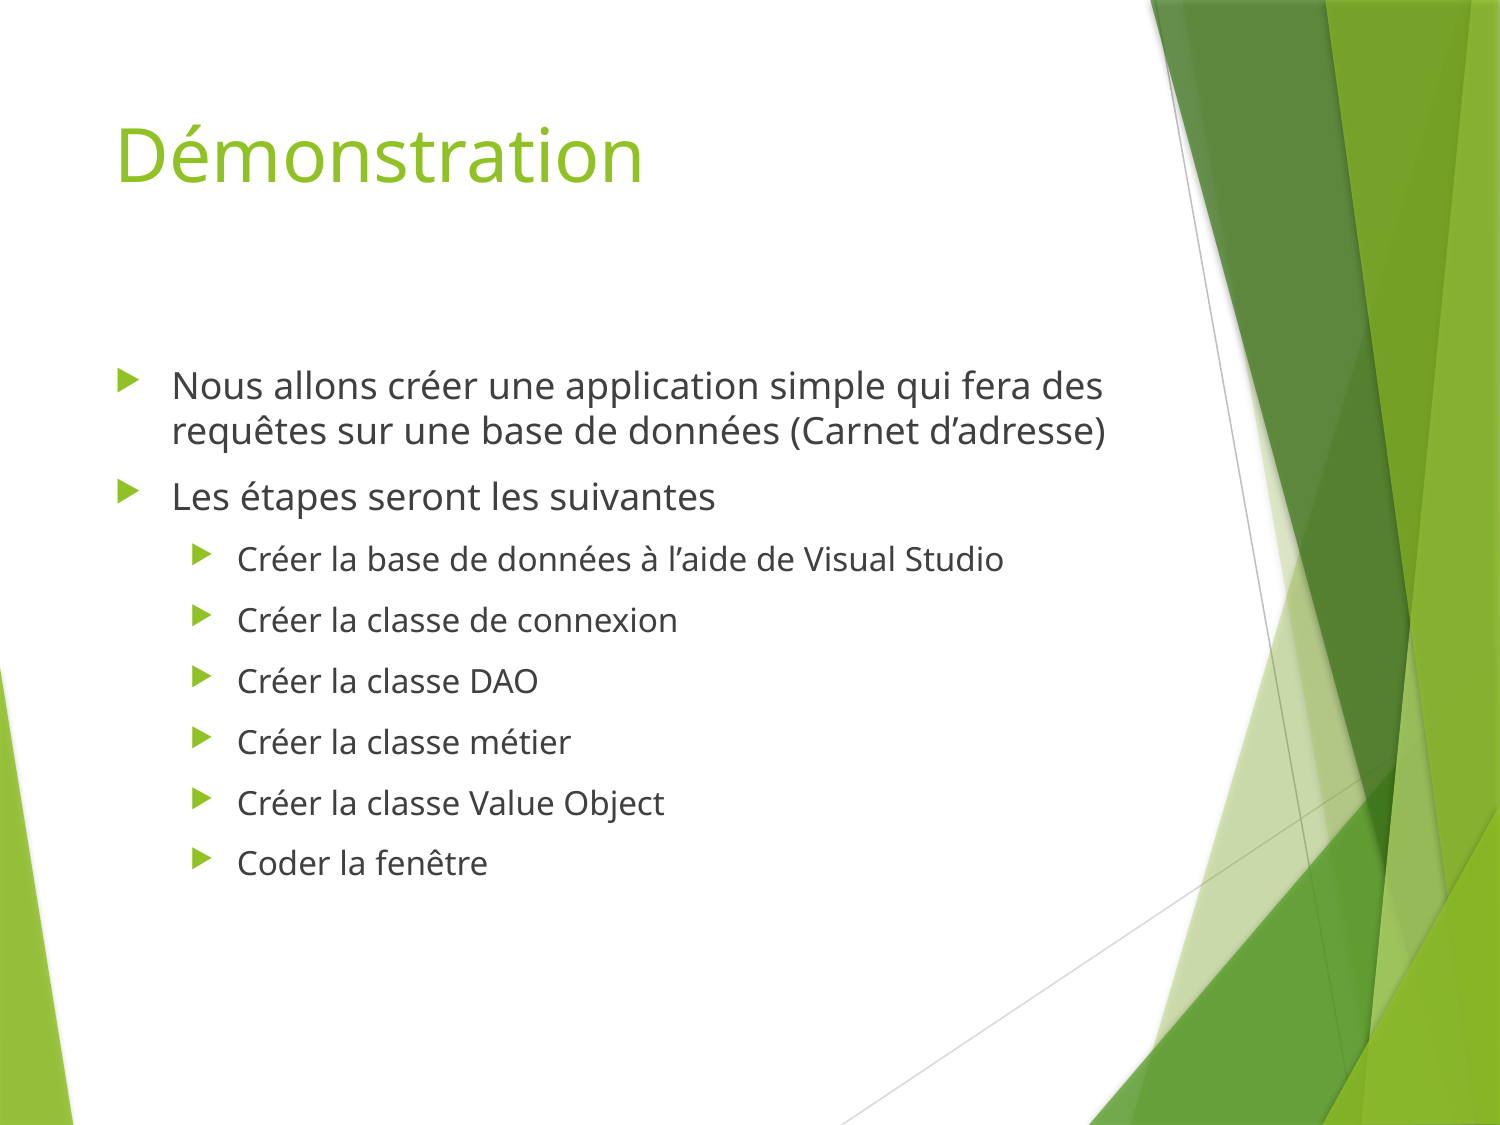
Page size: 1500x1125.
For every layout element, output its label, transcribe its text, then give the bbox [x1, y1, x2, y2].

list Nous allons créer une application simple qui fera des requêtes sur une base de données (Carnet d’adresse) Les étapes seront les suivantes Créer la base de données à l’aide de Visual Studio Créer la classe de connexion Créer la classe DAO Créer la classe métier Créer la classe Value Object Coder la fenêtre [99, 354, 1142, 992]
title Démonstration [99, 99, 1142, 317]
